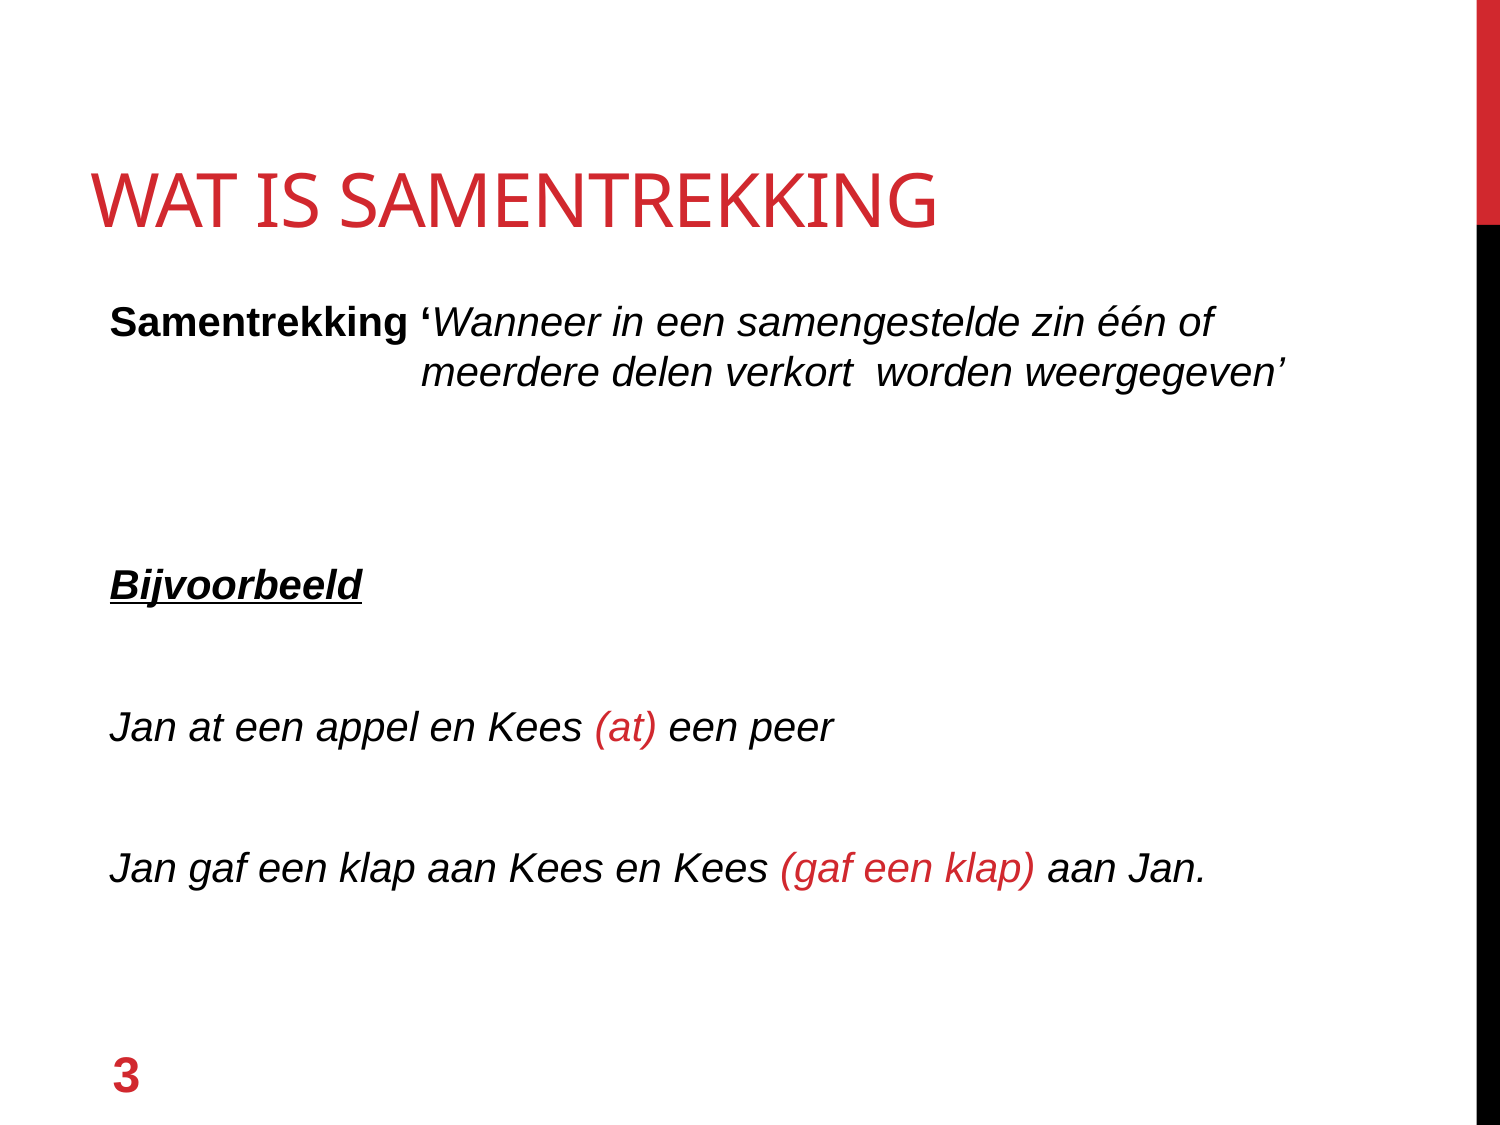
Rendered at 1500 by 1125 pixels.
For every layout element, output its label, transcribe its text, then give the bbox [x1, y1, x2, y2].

slide_number 3 [112, 1058, 160, 1088]
list Samentrekking ‘Wanneer in een samengestelde zin één of meerdere delen verkort worden weergegeven’ Bijvoorbeeld Jan at een appel en Kees (at) een peer Jan gaf een klap aan Kees en Kees (gaf een klap) aan Jan. [94, 287, 1388, 1009]
title Wat is samentrekking [75, 25, 1025, 250]
